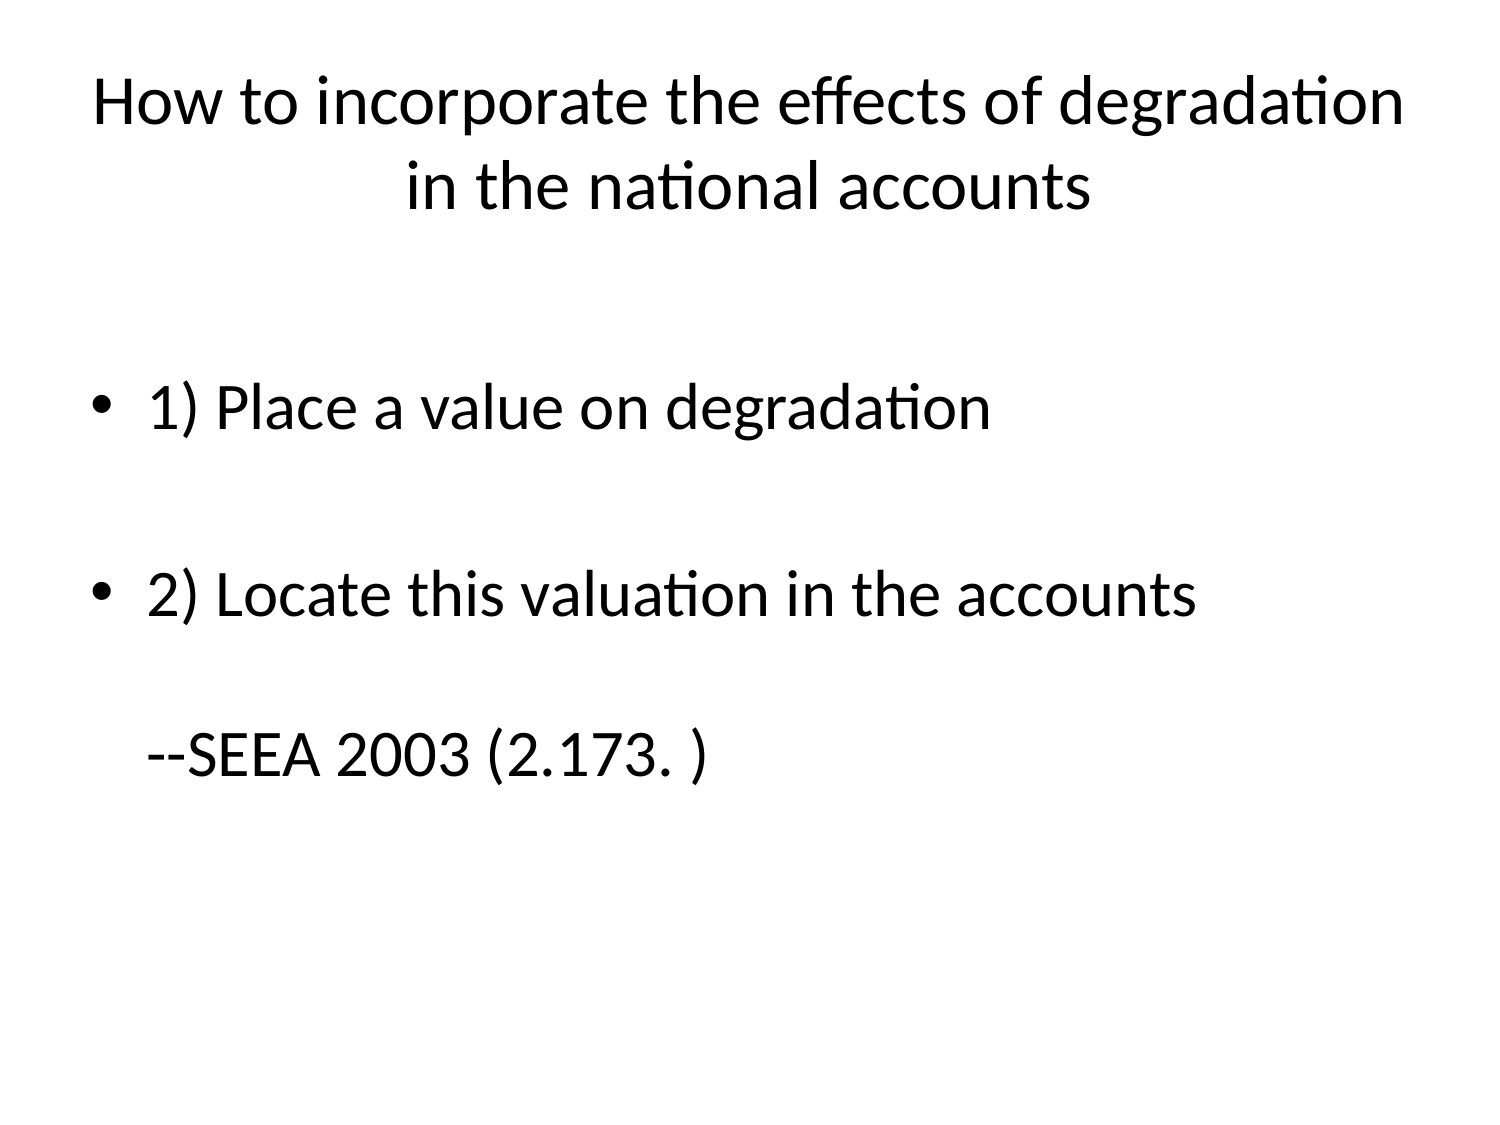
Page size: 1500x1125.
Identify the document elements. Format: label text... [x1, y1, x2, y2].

title How to incorporate the effects of degradation in the national accounts [75, 45, 1425, 233]
list 1) Place a value on degradation 2) Locate this valuation in the accounts --SEEA 2003 (2.173. ) [75, 262, 1425, 1005]
